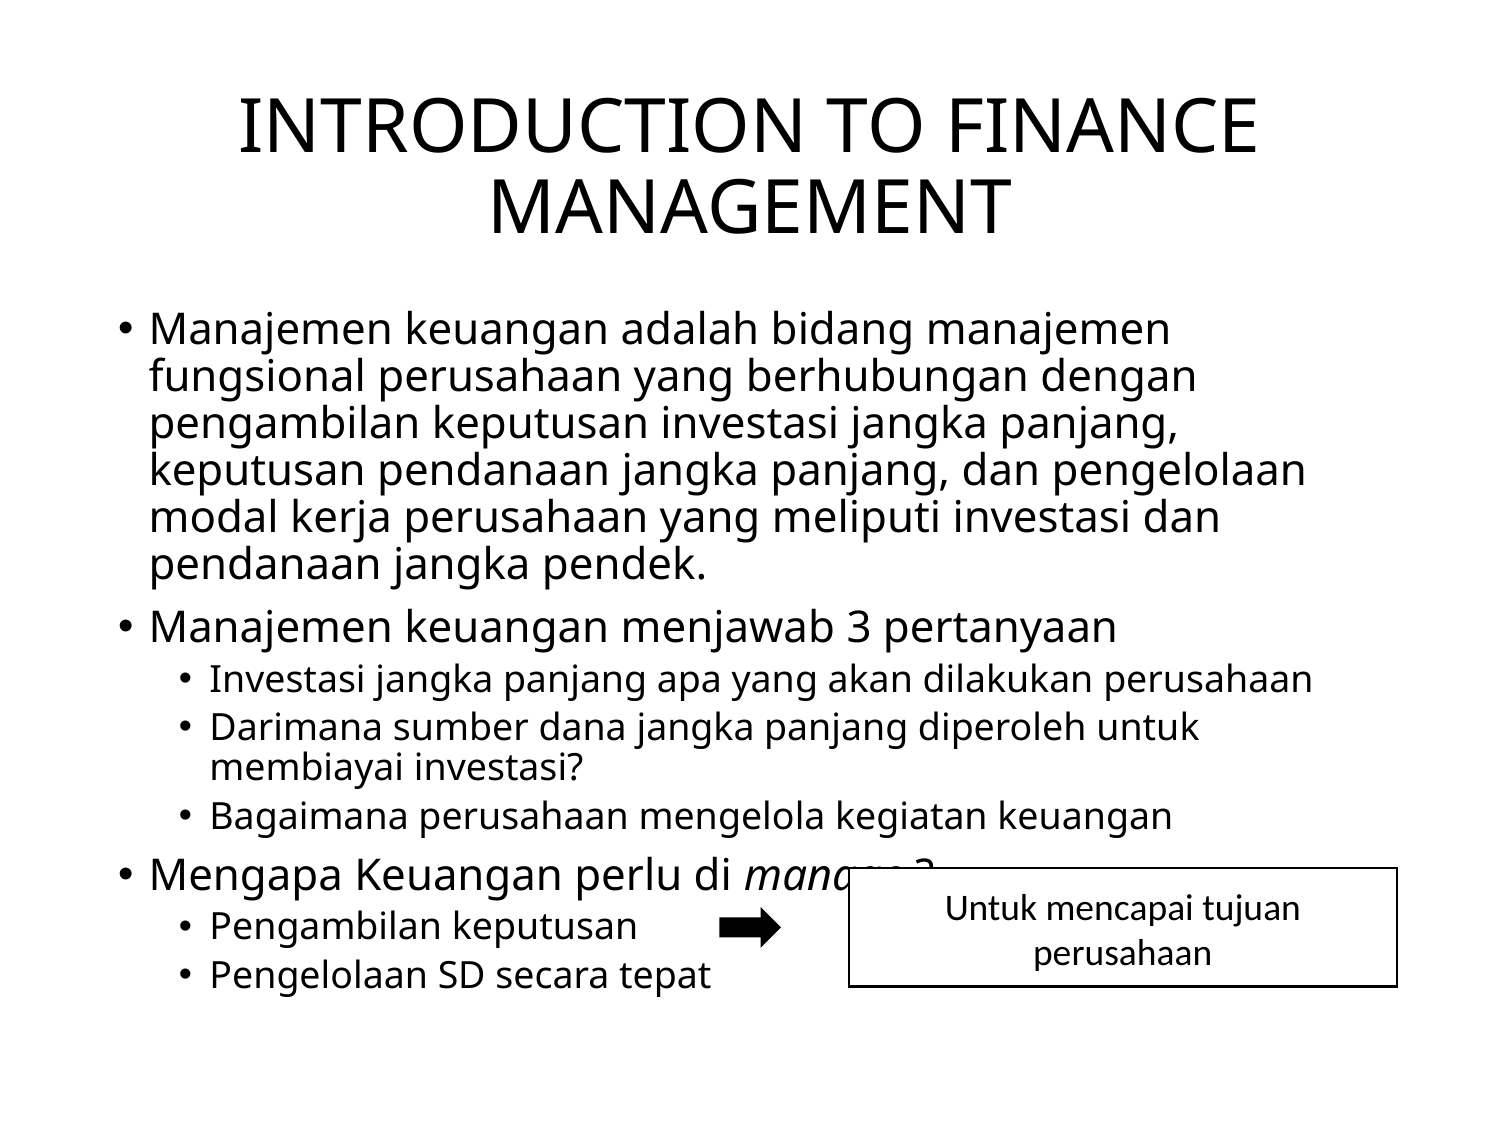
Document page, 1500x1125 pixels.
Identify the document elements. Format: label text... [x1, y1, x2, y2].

list Manajemen keuangan adalah bidang manajemen fungsional perusahaan yang berhubungan dengan pengambilan keputusan investasi jangka panjang, keputusan pendanaan jangka panjang, dan pengelolaan modal kerja perusahaan yang meliputi investasi dan pendanaan jangka pendek. Manajemen keuangan menjawab 3 pertanyaan Investasi jangka panjang apa yang akan dilakukan perusahaan Darimana sumber dana jangka panjang diperoleh untuk membiayai investasi? Bagaimana perusahaan mengelola kegiatan keuangan Mengapa Keuangan perlu di manage ? Pengambilan keputusan Pengelolaan SD secara tepat [103, 299, 1397, 1014]
title INTRODUCTION TO FINANCE MANAGEMENT [103, 59, 1397, 278]
text_box [719, 906, 781, 948]
text_box Untuk mencapai tujuan perusahaan [848, 867, 1398, 988]
